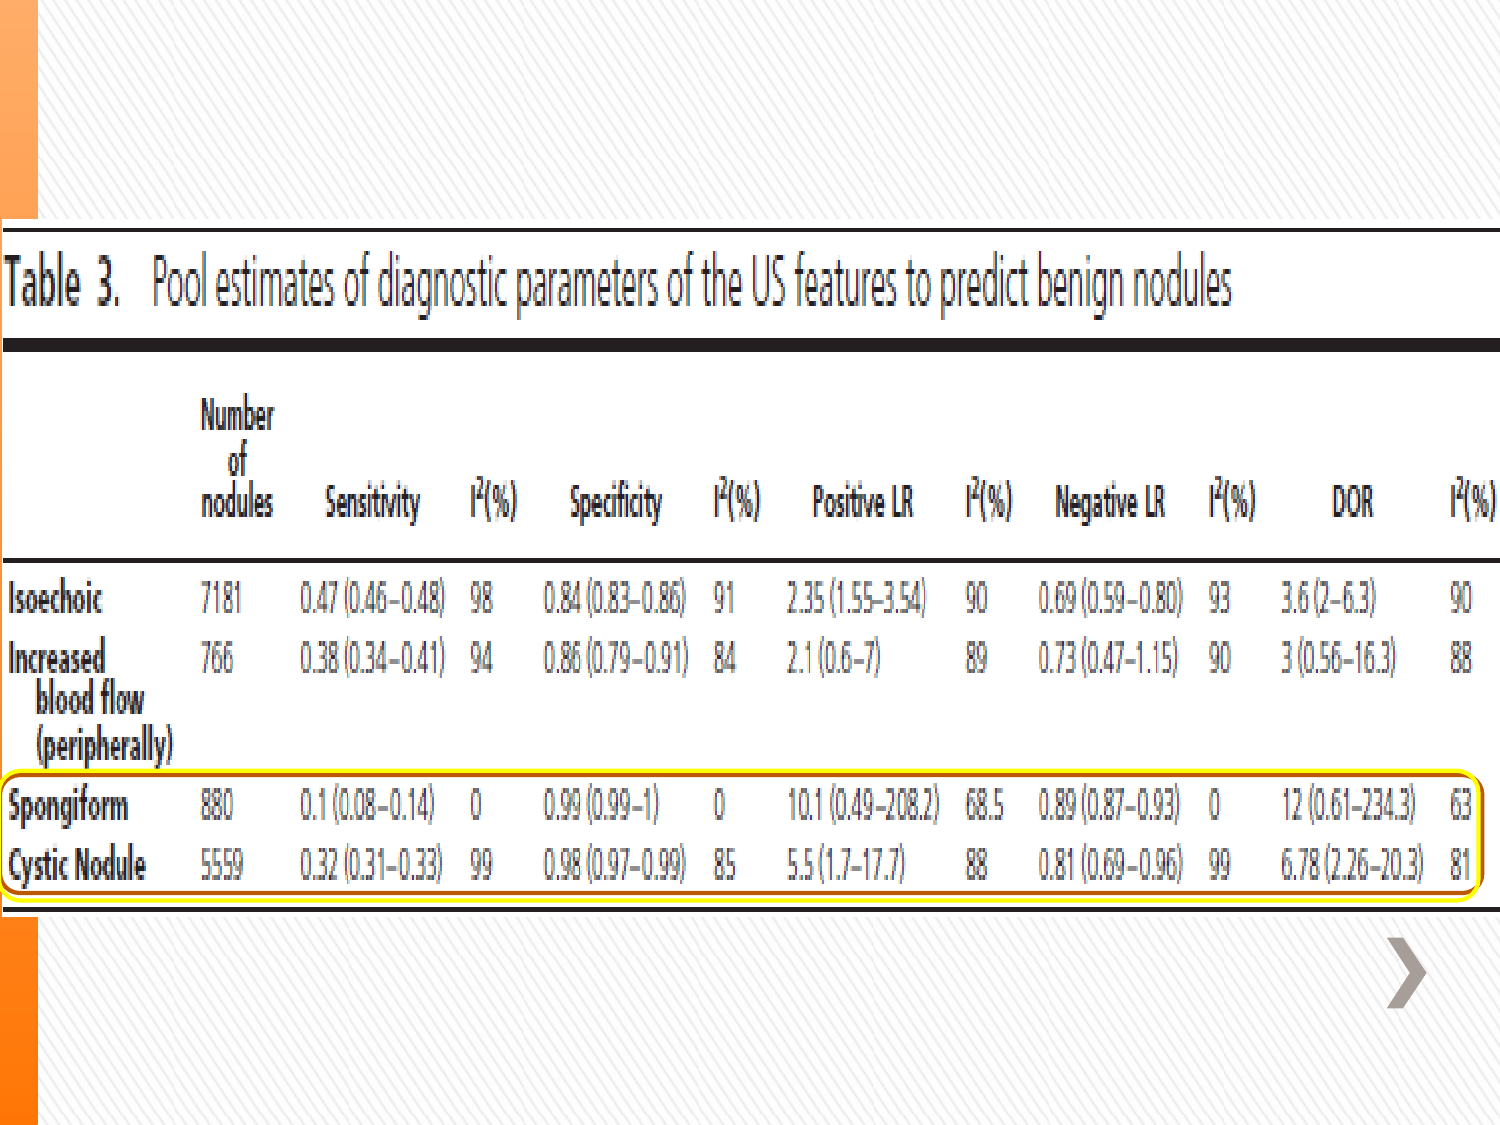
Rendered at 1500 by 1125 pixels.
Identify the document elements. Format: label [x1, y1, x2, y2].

picture [2, 219, 1500, 918]
